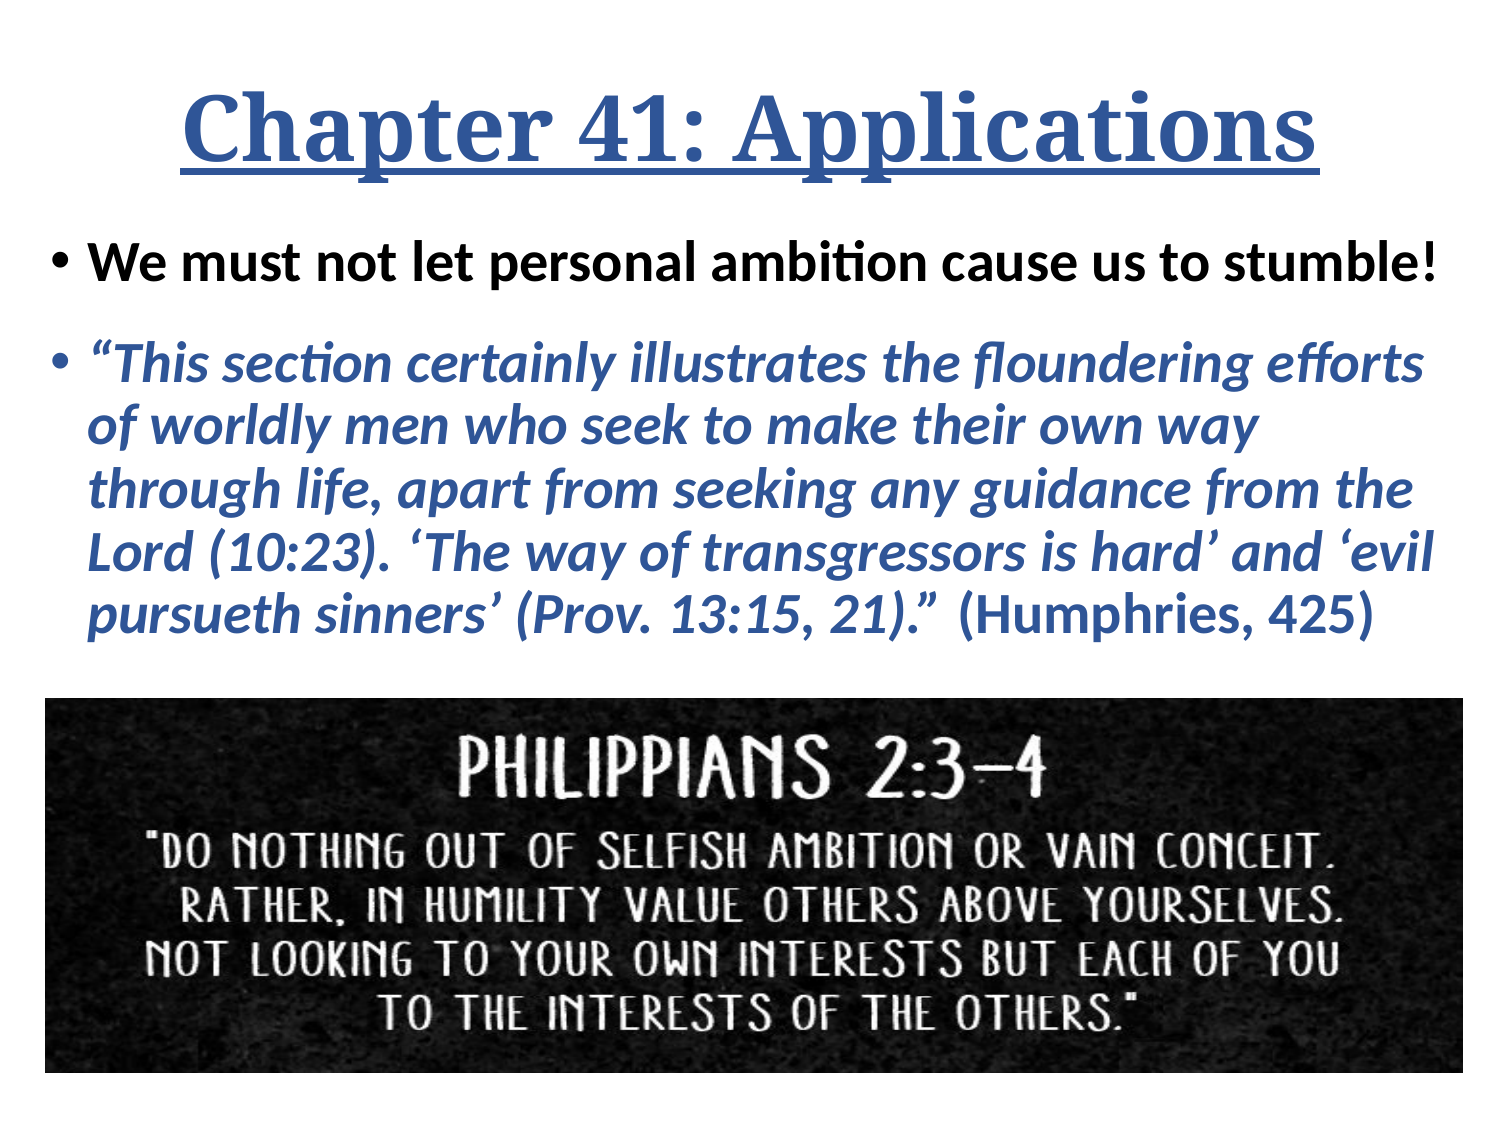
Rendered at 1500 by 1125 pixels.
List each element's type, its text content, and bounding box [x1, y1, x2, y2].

picture [45, 698, 1464, 1073]
list We must not let personal ambition cause us to stumble! “This section certainly illustrates the floundering efforts of worldly men who seek to make their own way through life, apart from seeking any guidance from the Lord (10:23). ‘The way of transgressors is hard’ and ‘evil pursueth sinners’ (Prov. 13:15, 21).” (Humphries, 425) [34, 223, 1463, 938]
title Chapter 41: Applications [103, 22, 1397, 223]
